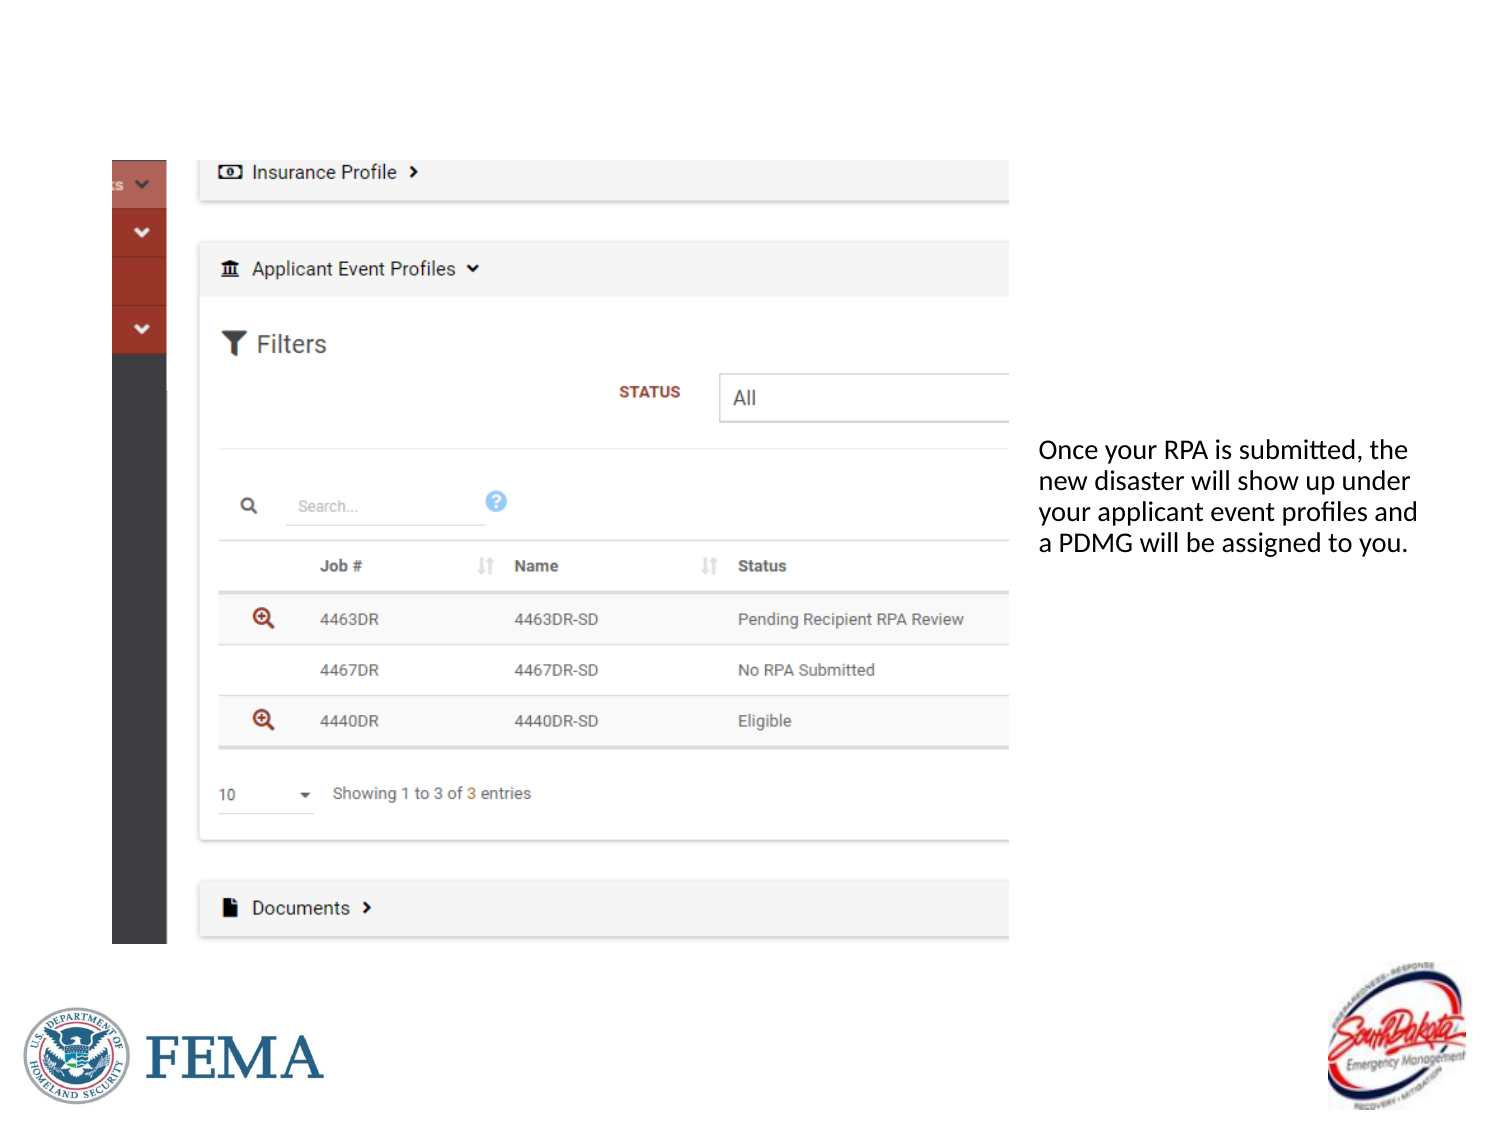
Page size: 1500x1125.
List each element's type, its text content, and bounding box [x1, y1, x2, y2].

picture [112, 160, 1009, 944]
picture [1328, 962, 1466, 1110]
picture [12, 999, 332, 1110]
title Once your RPA is submitted, the new disaster will show up under your applicant event profiles and a PDMG will be assigned to you. [1023, 421, 1436, 633]
